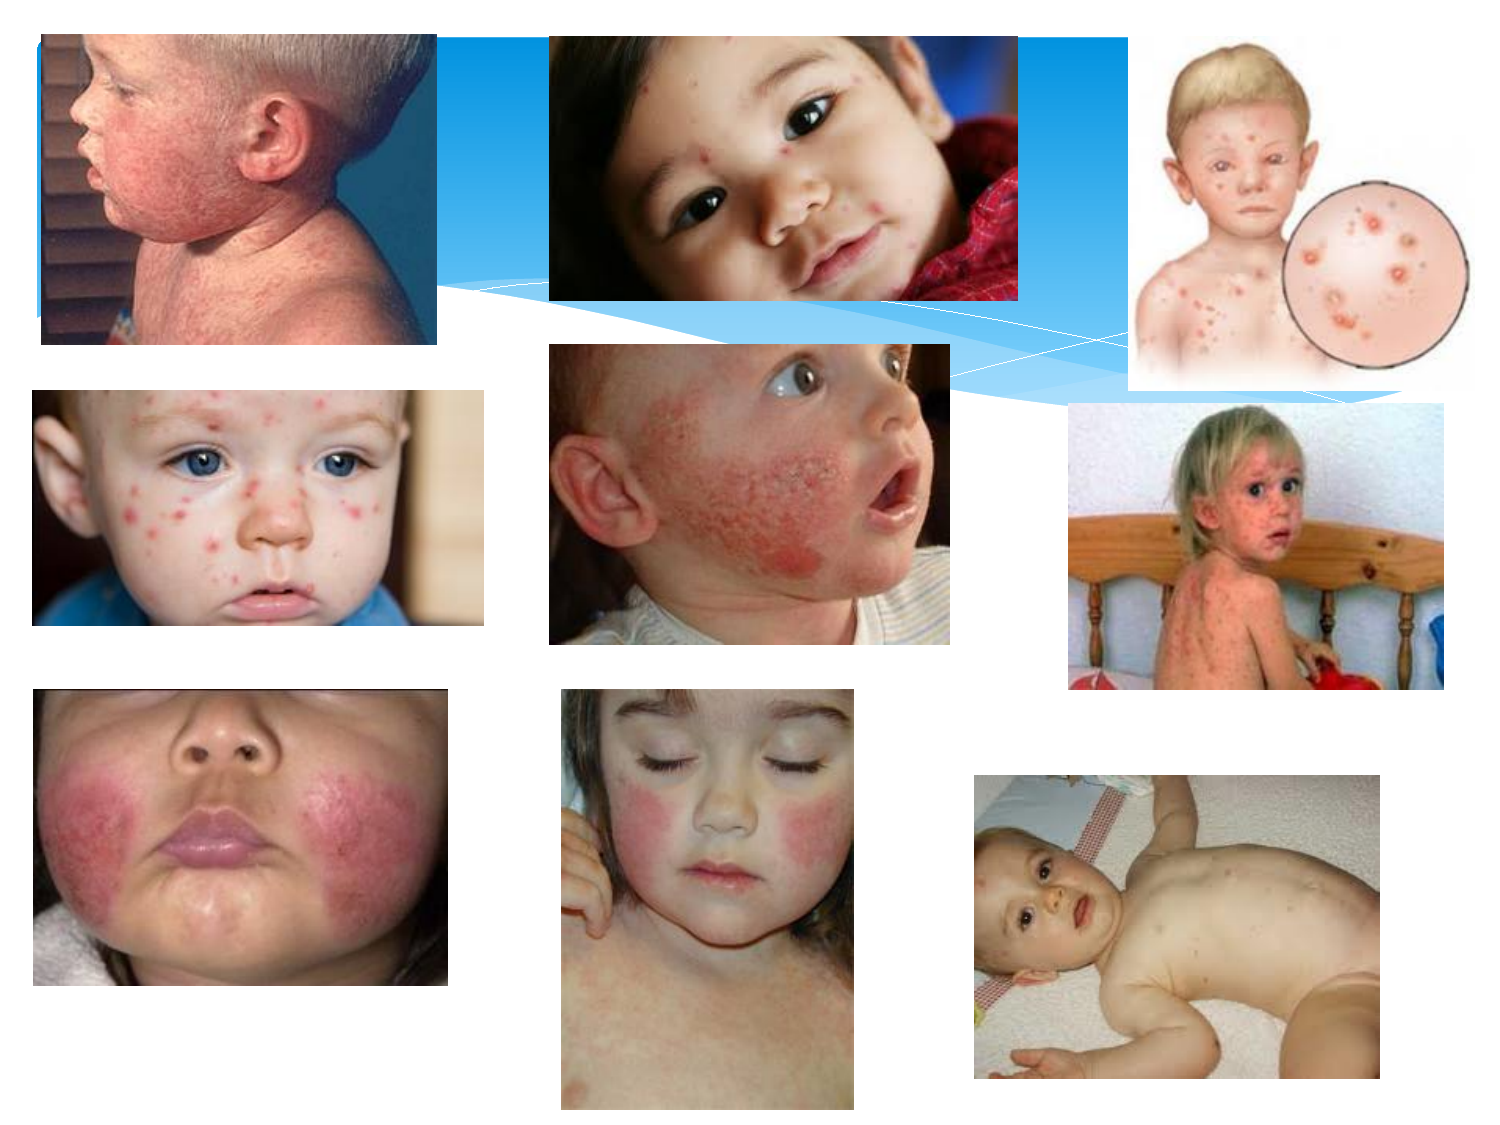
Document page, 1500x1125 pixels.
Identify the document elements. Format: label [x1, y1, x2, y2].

picture [549, 35, 1018, 301]
picture [32, 390, 485, 626]
picture [549, 344, 951, 646]
picture [40, 33, 437, 346]
picture [974, 774, 1380, 1079]
picture [560, 688, 854, 1110]
picture [1068, 403, 1445, 690]
picture [1127, 35, 1476, 392]
picture [33, 688, 448, 987]
